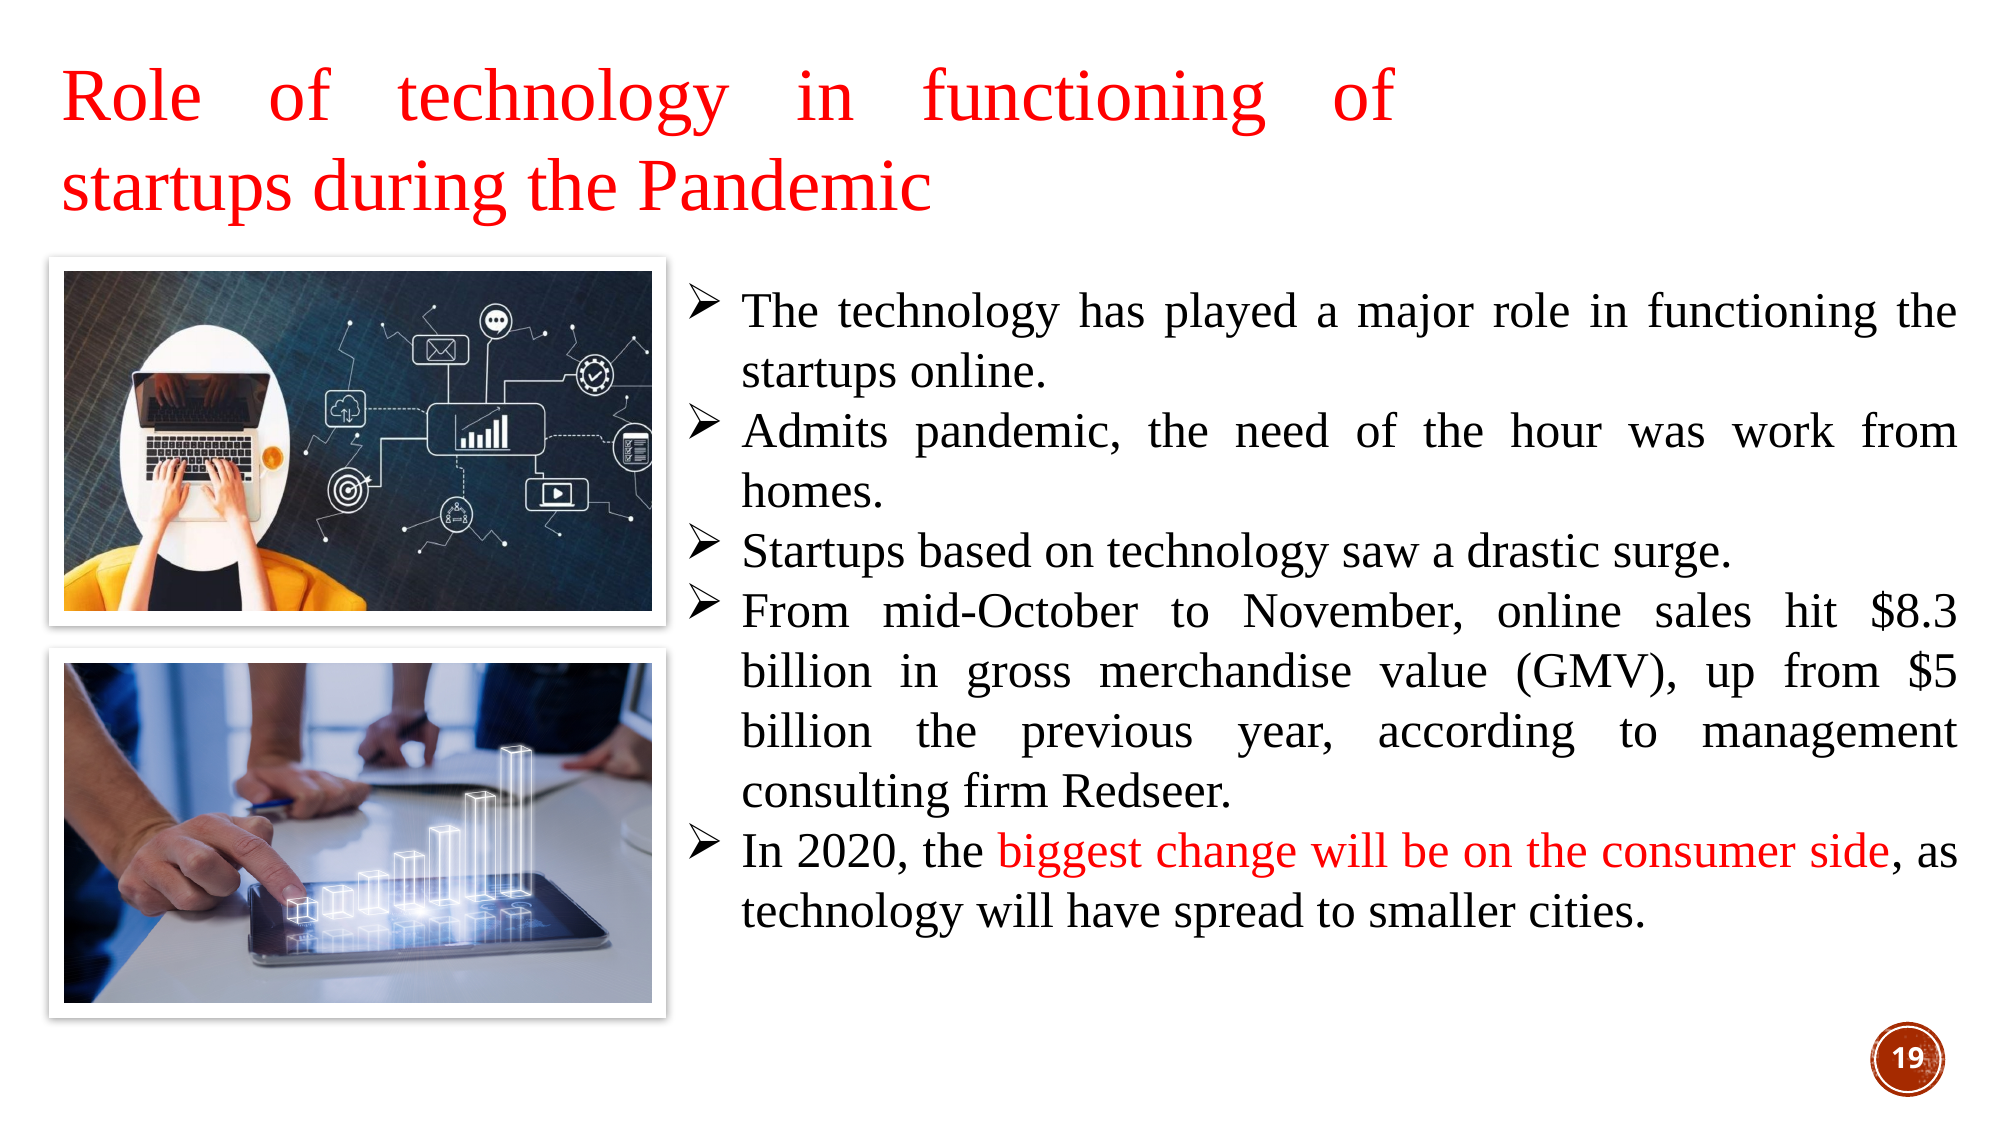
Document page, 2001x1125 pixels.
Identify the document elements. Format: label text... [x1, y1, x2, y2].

slide_number 19 [1855, 1028, 1961, 1089]
text_box The technology has played a major role in functioning the startups online. Admits pandemic, the need of the hour was work from homes. Startups based on technology saw a drastic surge. From mid-October to November, online sales hit $8.3 billion in gross merchandise value (GMV), up from $5 billion the previous year, according to management consulting firm Redseer. In 2020, the biggest change will be on the consumer side, as technology will have spread to smaller cities. [670, 270, 1974, 946]
picture [64, 271, 652, 611]
picture [64, 663, 652, 1003]
text_box Role of technology in functioning of startups during the Pandemic [46, 37, 1412, 233]
